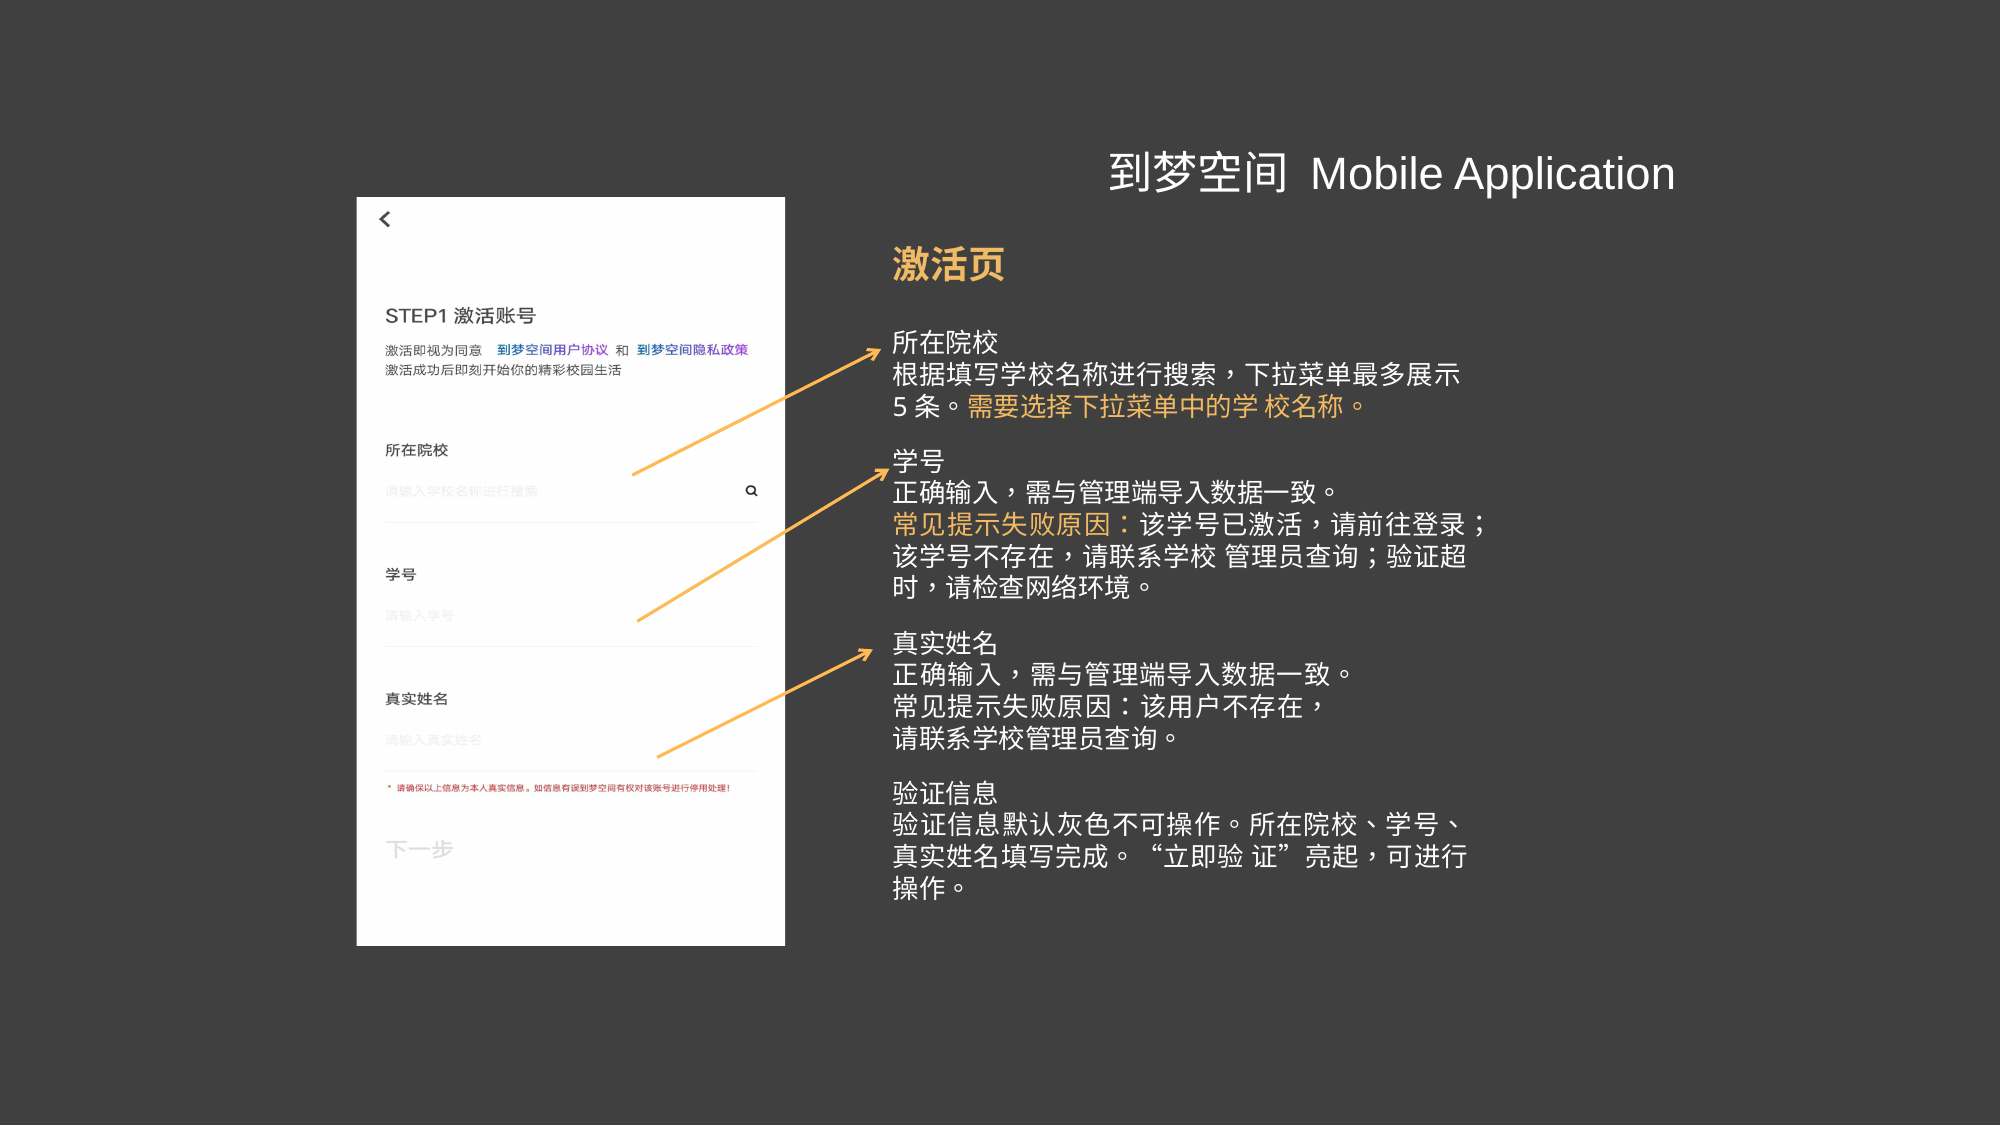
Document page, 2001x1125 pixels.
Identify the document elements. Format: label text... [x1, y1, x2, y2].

text_box 真实姓名 正确输入，需与管理端导入数据一致。 常见提示失败原因：该用户不存在，请联系学校管理员查询。 [892, 626, 1333, 694]
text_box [657, 649, 873, 758]
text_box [637, 468, 890, 622]
text_box 激活页 [892, 240, 1023, 292]
text_box 到梦空间 Mobile Application [1107, 144, 1493, 184]
text_box 验证信息 验证信息默认灰色不可操作。所在院校、学号、真实姓名填写完成。“立即验 证”亮起，可进行操作。 [892, 776, 1468, 853]
text_box 学号 正确输入，需与管理端导入数据一致。 常见提示失败原因：该学号已激活，请前往登录；该学号不存在，请联系学校 管理员查询；验证超时，请检查网络环境。 [892, 444, 1468, 535]
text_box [632, 348, 882, 476]
picture [356, 197, 786, 946]
text_box 所在院校 根据填写学校名称进行搜索，下拉菜单最多展示5条。需要选择下拉菜单中的学 校名称。 [892, 326, 1468, 399]
